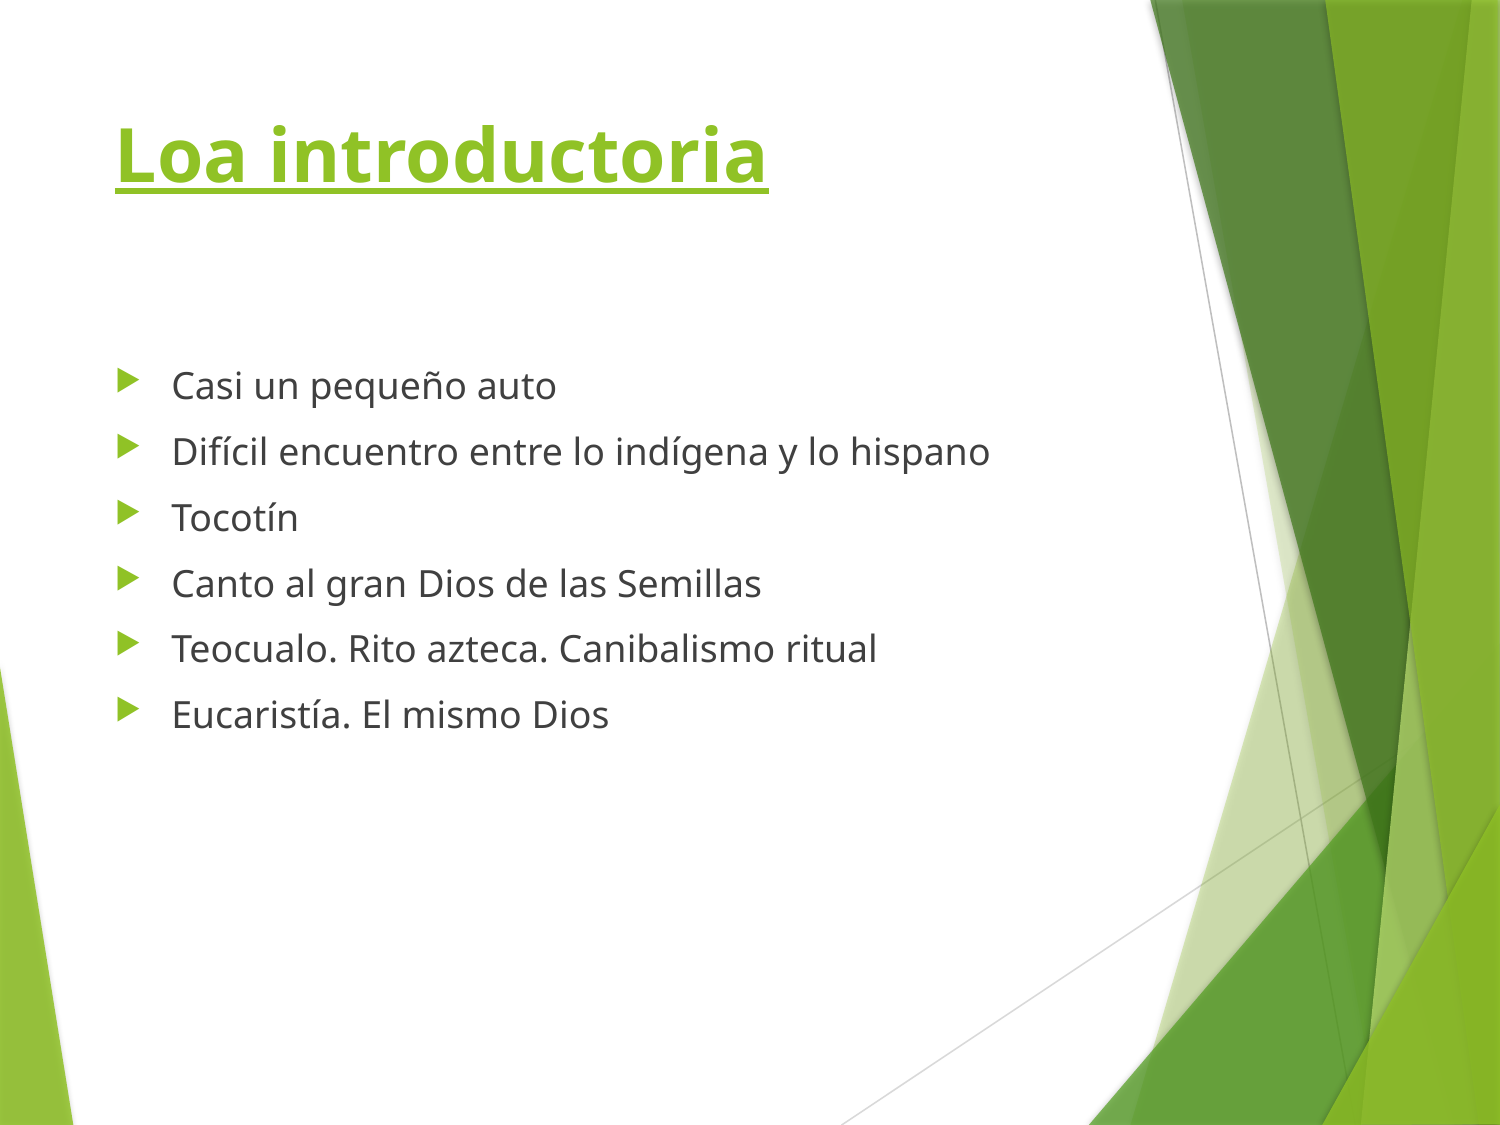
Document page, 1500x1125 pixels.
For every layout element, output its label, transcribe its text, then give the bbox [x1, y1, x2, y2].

title Loa introductoria [99, 99, 1142, 317]
list Casi un pequeño auto Difícil encuentro entre lo indígena y lo hispano Tocotín Canto al gran Dios de las Semillas Teocualo. Rito azteca. Canibalismo ritual Eucaristía. El mismo Dios [99, 354, 1142, 992]
